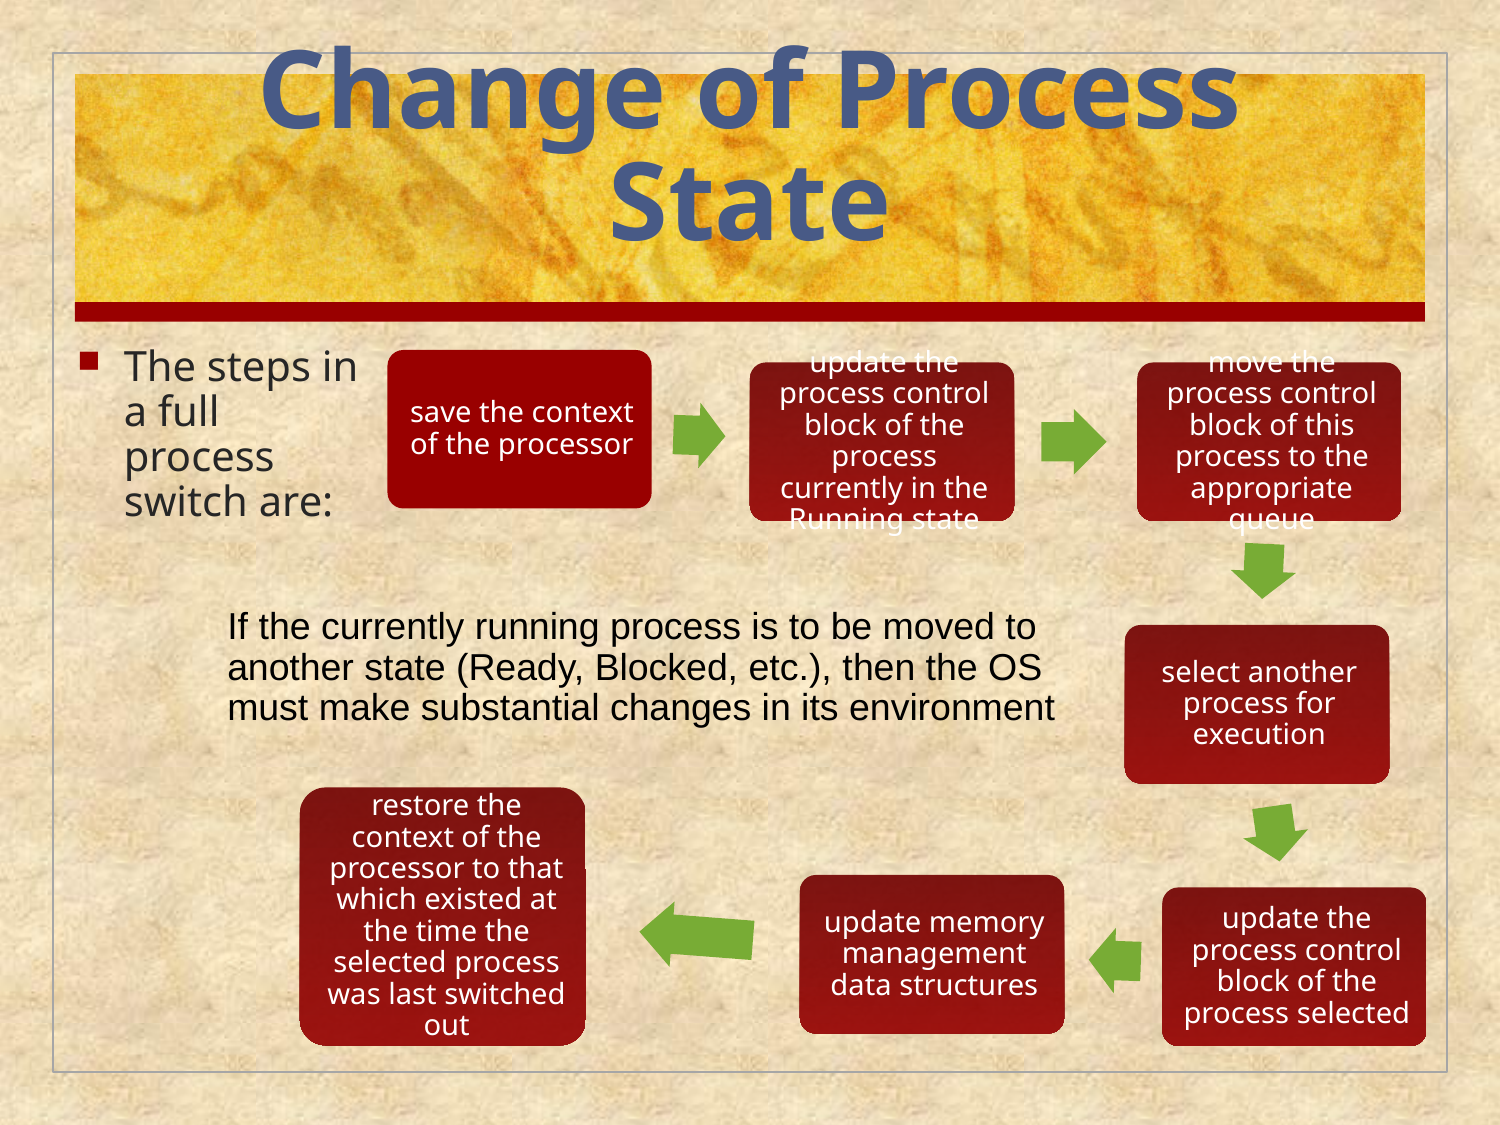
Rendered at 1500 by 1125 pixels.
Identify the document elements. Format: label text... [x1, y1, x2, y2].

list The steps in a full process switch are: [62, 337, 211, 513]
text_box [211, 336, 1500, 1064]
title Change of Process State [108, 74, 1392, 263]
picture [0, 0, 1500, 1125]
picture [54, 54, 1446, 1071]
